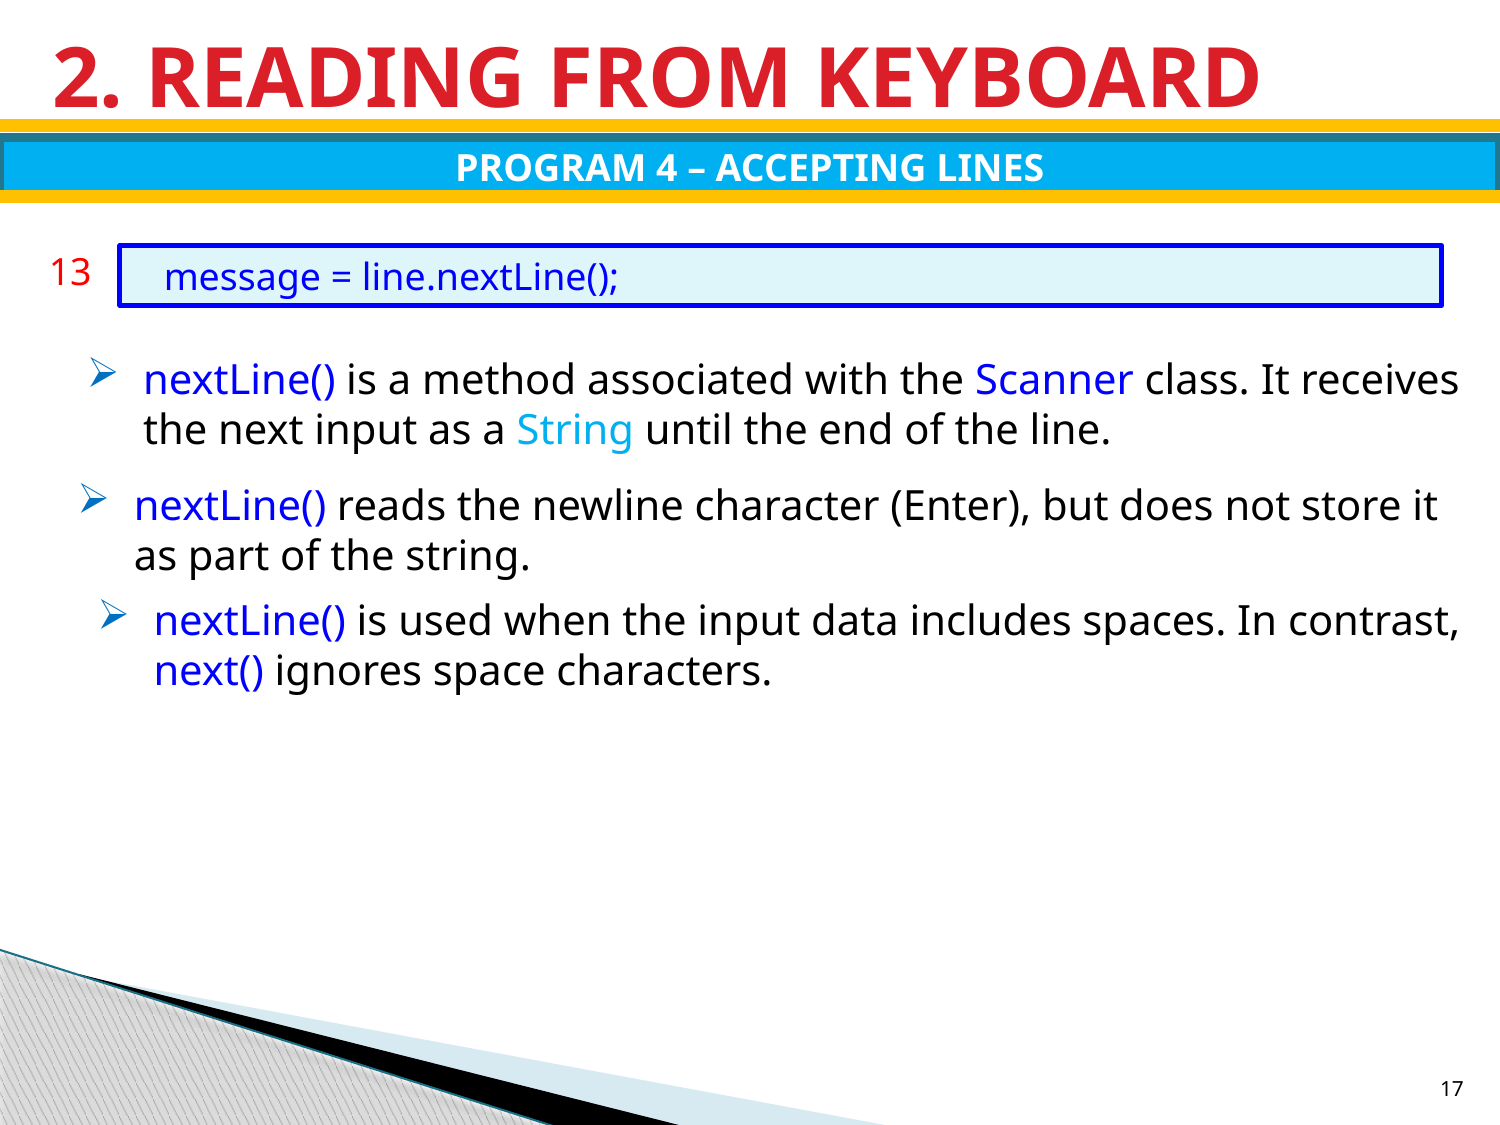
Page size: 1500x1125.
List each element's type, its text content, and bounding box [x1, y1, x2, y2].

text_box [0, 195, 1443, 307]
text_box PROGRAM 4 – ACCEPTING LINES [0, 133, 1500, 190]
text_box nextLine() reads the newline character (Enter), but does not store it as part of the string. [62, 471, 1481, 587]
slide_number 17 [1418, 1051, 1479, 1112]
text_box nextLine() is used when the input data includes spaces. In contrast, next() ignores space characters. [82, 586, 1500, 702]
text_box nextLine() is a method associated with the Scanner class. It receives the next input as a String until the end of the line. [72, 345, 1490, 460]
title 2. READING FROM KEYBOARD [37, 24, 1459, 124]
